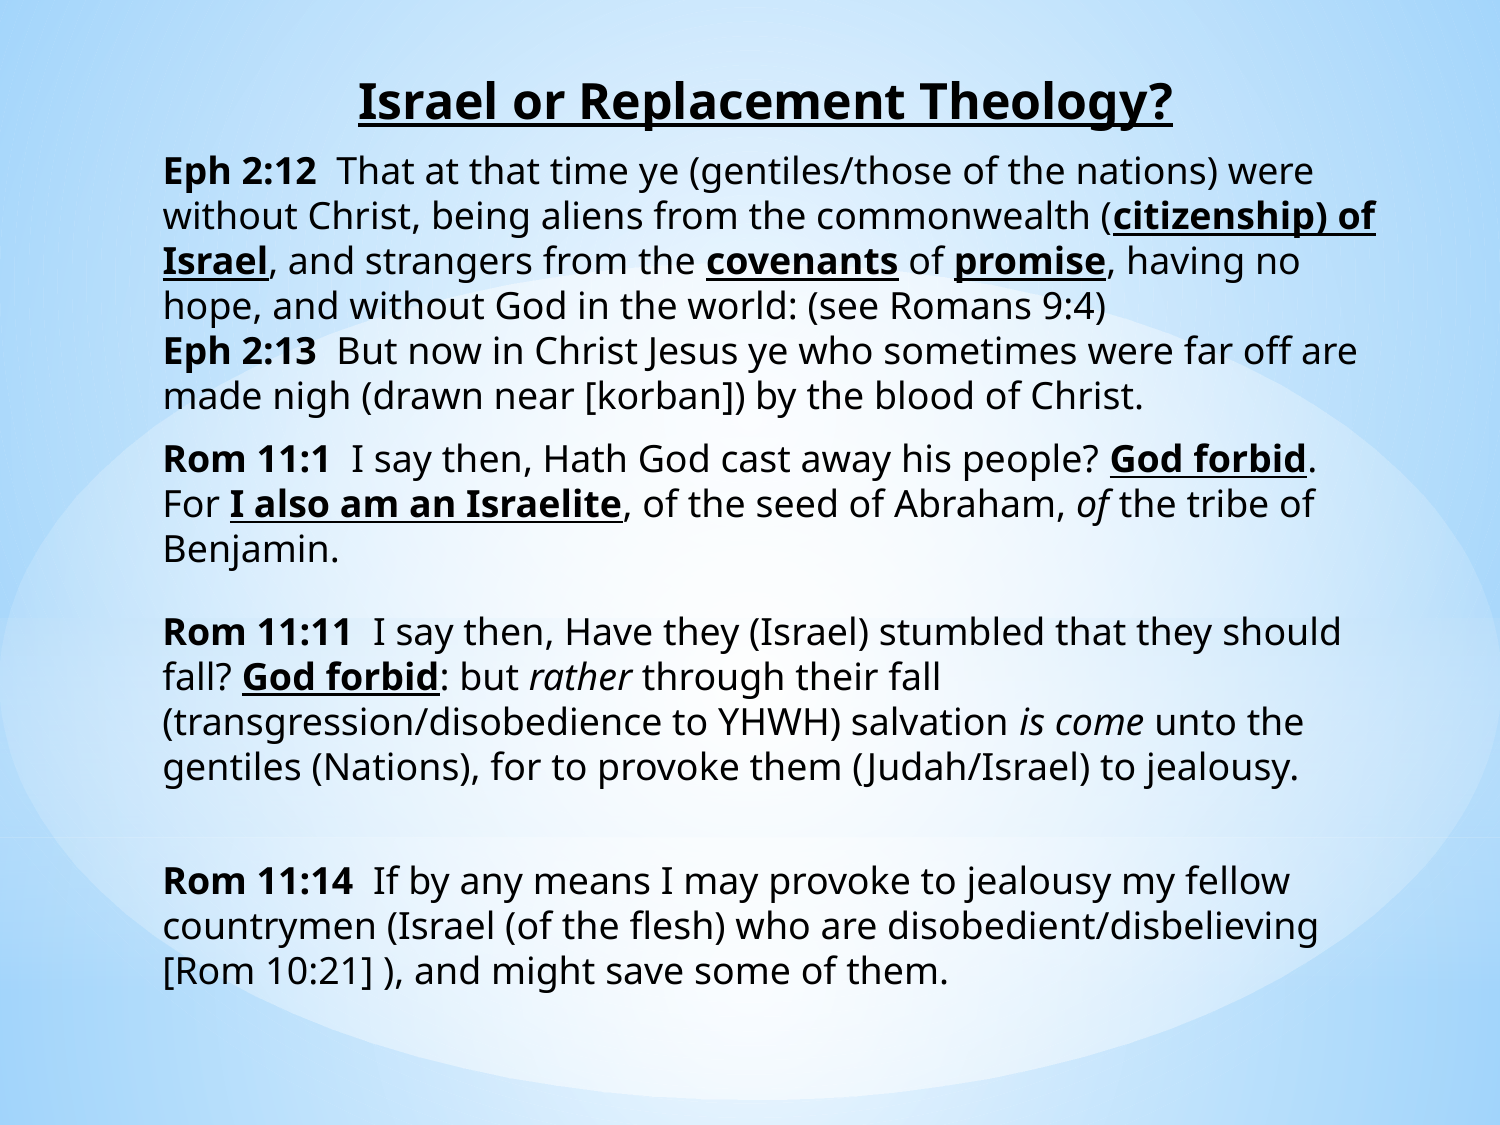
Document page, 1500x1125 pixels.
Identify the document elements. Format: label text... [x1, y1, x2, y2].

text_box Rom 11:11 I say then, Have they (Israel) stumbled that they should fall? God forbid: but rather through their fall (transgression/disobedience to YHWH) salvation is come unto the gentiles (Nations), for to provoke them (Judah/Israel) to jealousy. [147, 600, 1385, 796]
text_box Rom 11:14 If by any means I may provoke to jealousy my fellow countrymen (Israel (of the flesh) who are disobedient/disbelieving [Rom 10:21] ), and might save some of them. [147, 849, 1350, 1000]
text_box Rom 11:1 I say then, Hath God cast away his people? God forbid. For I also am an Israelite, of the seed of Abraham, of the tribe of Benjamin. [147, 427, 1363, 578]
text_box Eph 2:12 That at that time ye (gentiles/those of the nations) were without Christ, being aliens from the commonwealth (citizenship) of Israel, and strangers from the covenants of promise, having no hope, and without God in the world: (see Romans 9:4) Eph 2:13 But now in Christ Jesus ye who sometimes were far off are made nigh (drawn near [korban]) by the blood of Christ. [147, 139, 1398, 425]
text_box Israel or Replacement Theology? [147, 62, 1385, 138]
